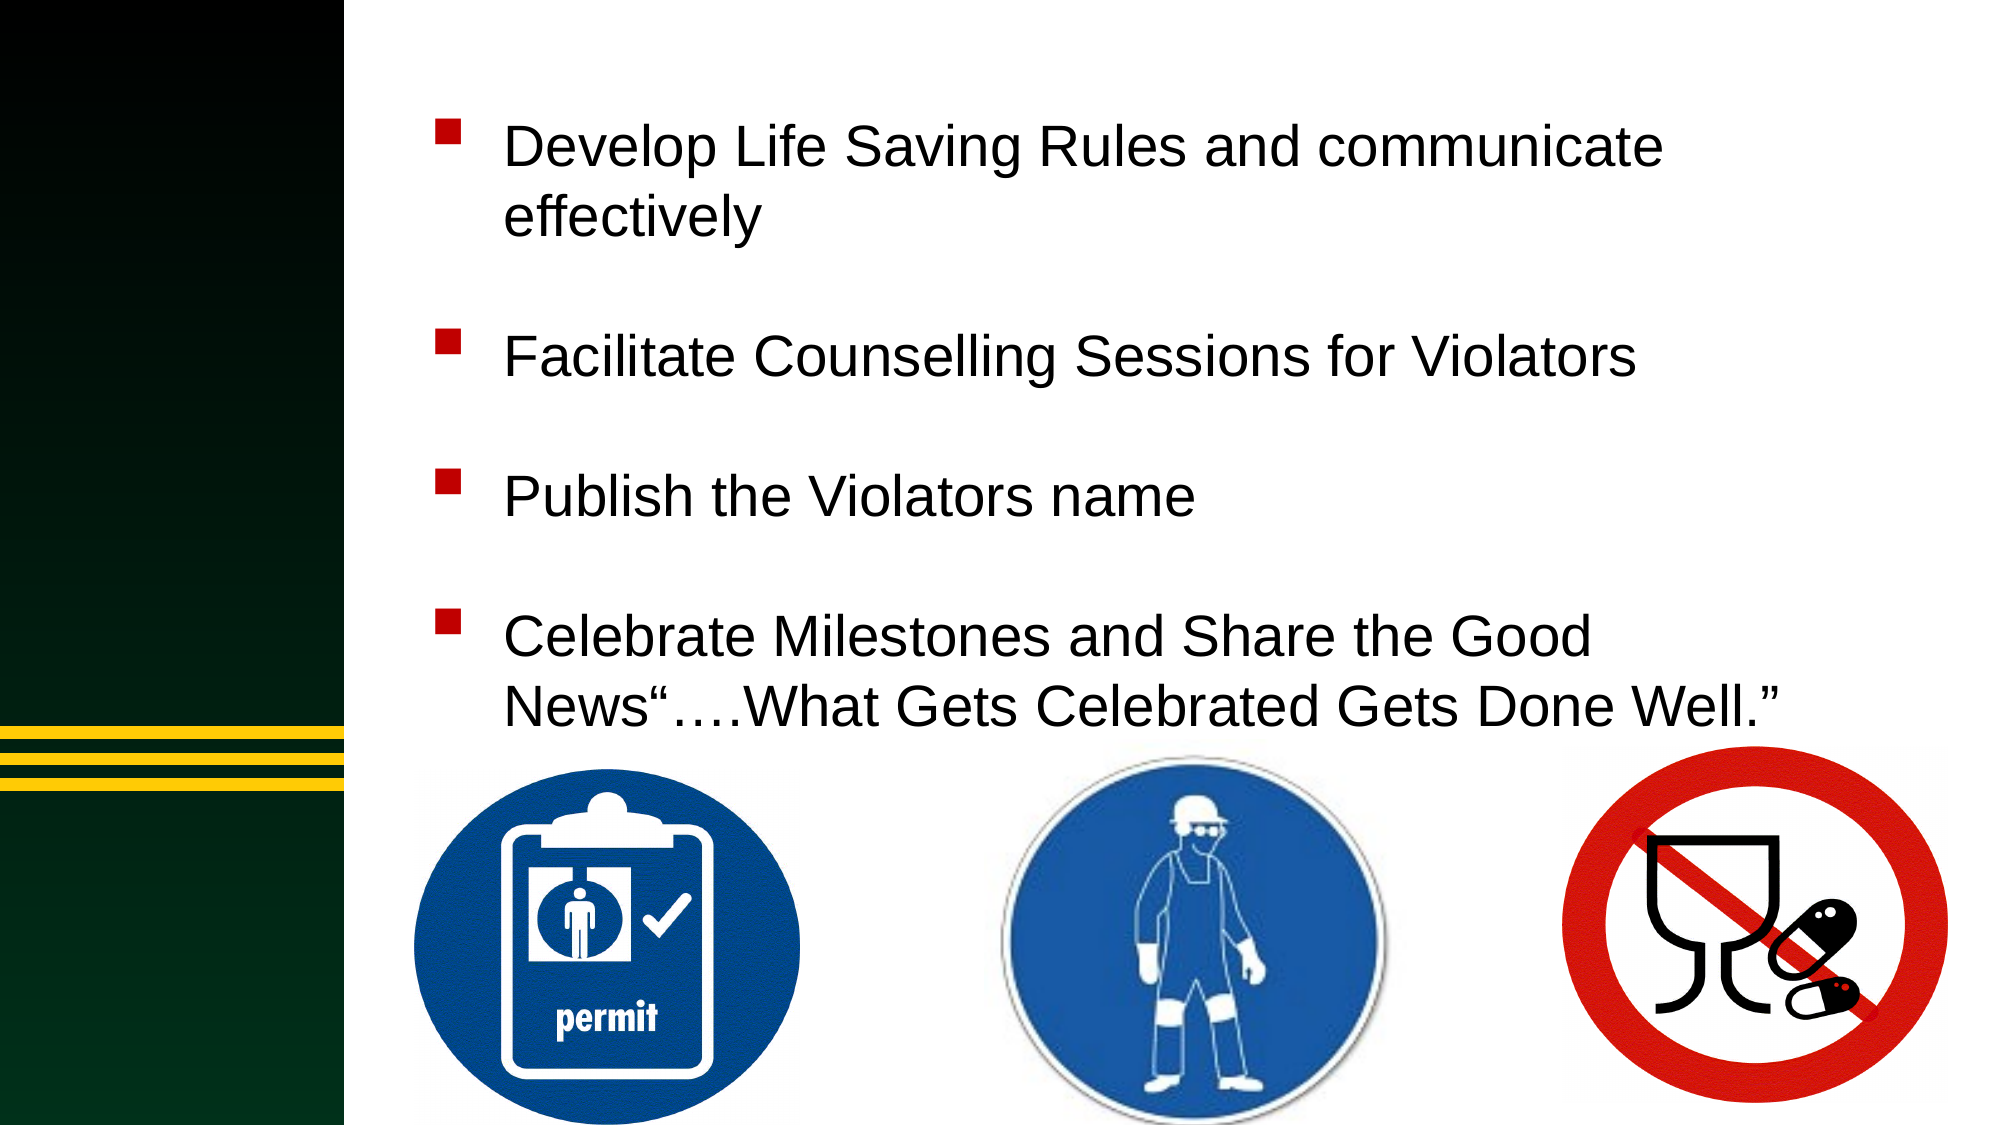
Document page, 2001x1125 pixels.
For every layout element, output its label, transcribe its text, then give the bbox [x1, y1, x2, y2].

picture [414, 769, 800, 1125]
picture [1562, 746, 1948, 1103]
picture [984, 739, 1407, 1125]
text_box Develop Life Saving Rules and communicate effectively Facilitate Counselling Sessions for Violators Publish the Violators name Celebrate Milestones and Share the Good News“….What Gets Celebrated Gets Done Well.” [414, 100, 1865, 816]
